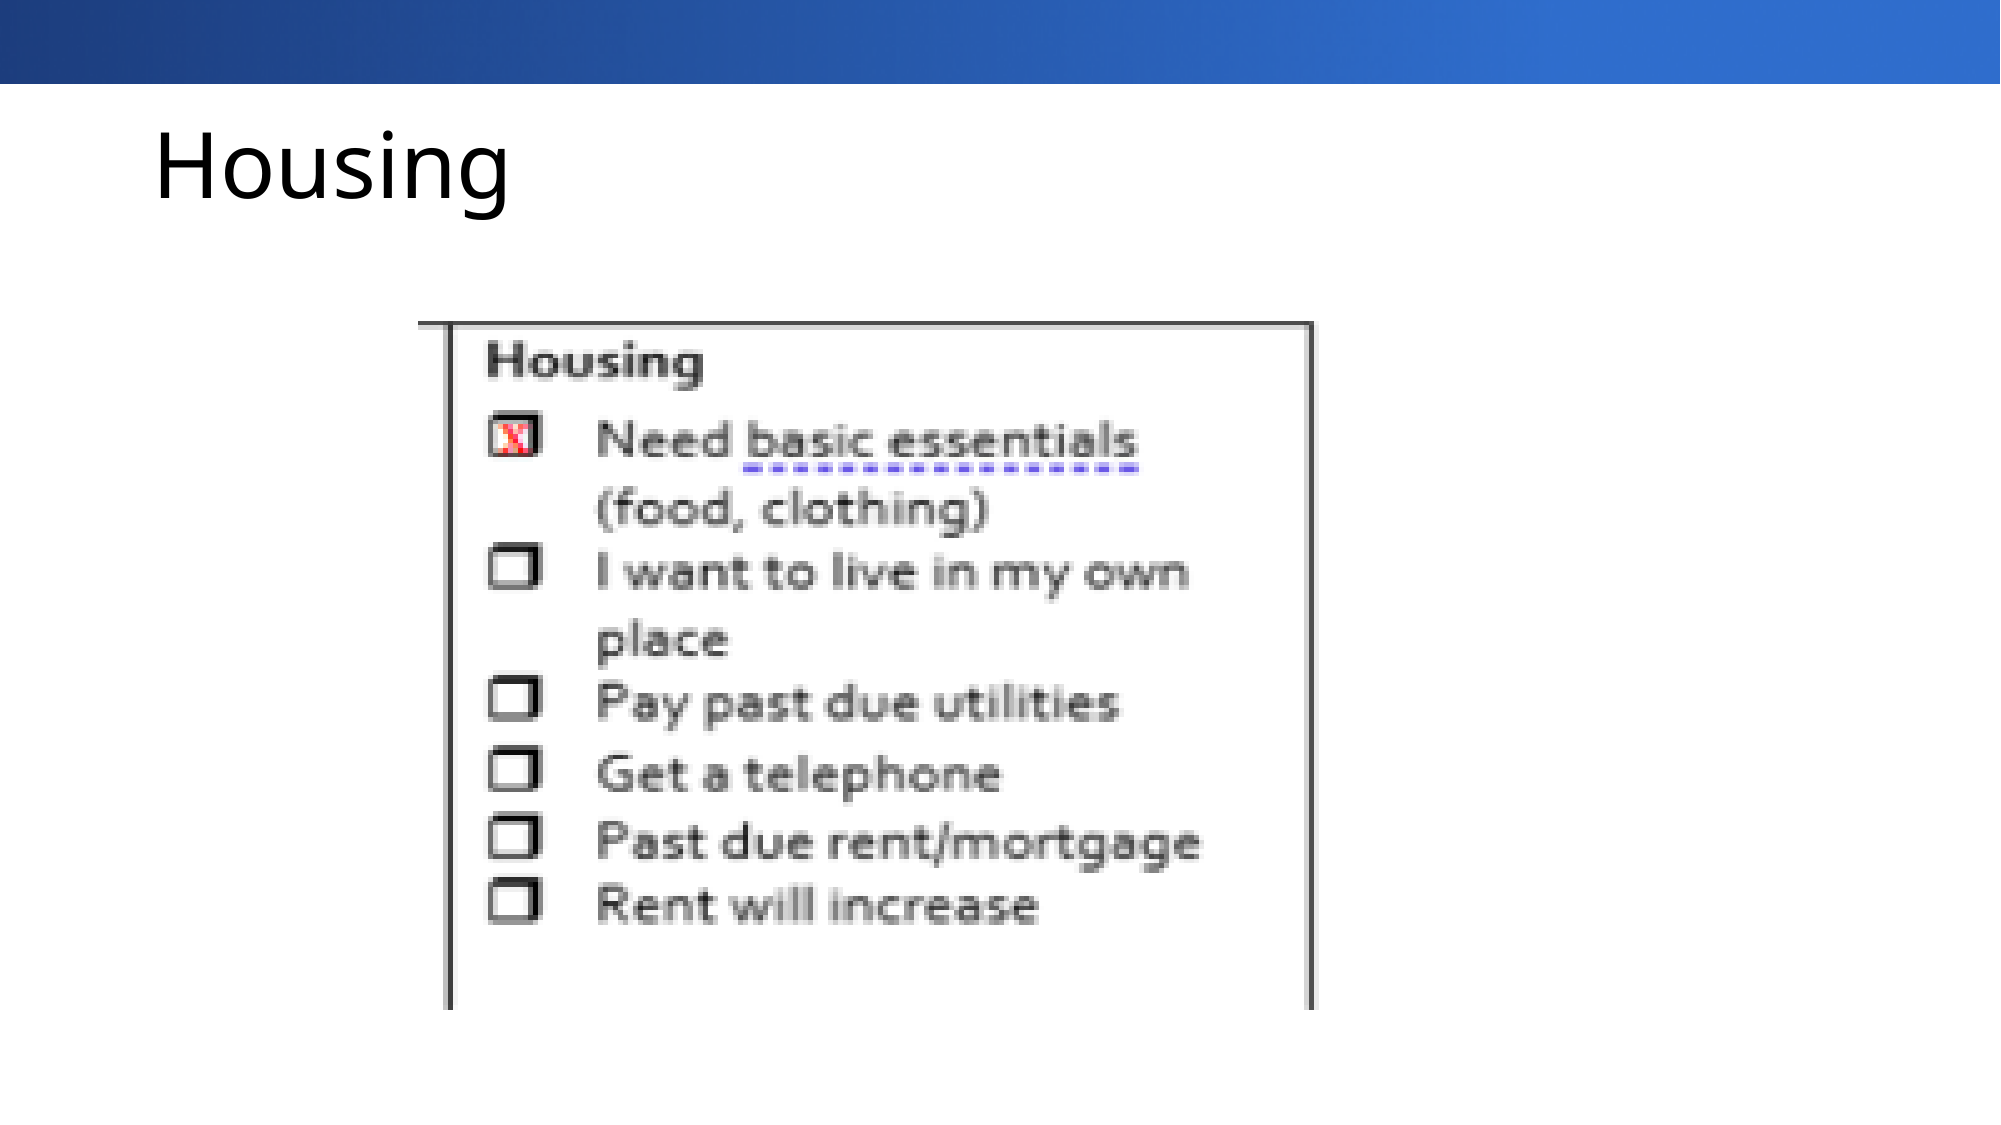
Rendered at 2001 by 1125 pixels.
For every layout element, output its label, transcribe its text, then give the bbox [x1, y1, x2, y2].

picture [0, 0, 2000, 84]
picture [418, 307, 1370, 1010]
title Housing [137, 59, 1863, 278]
